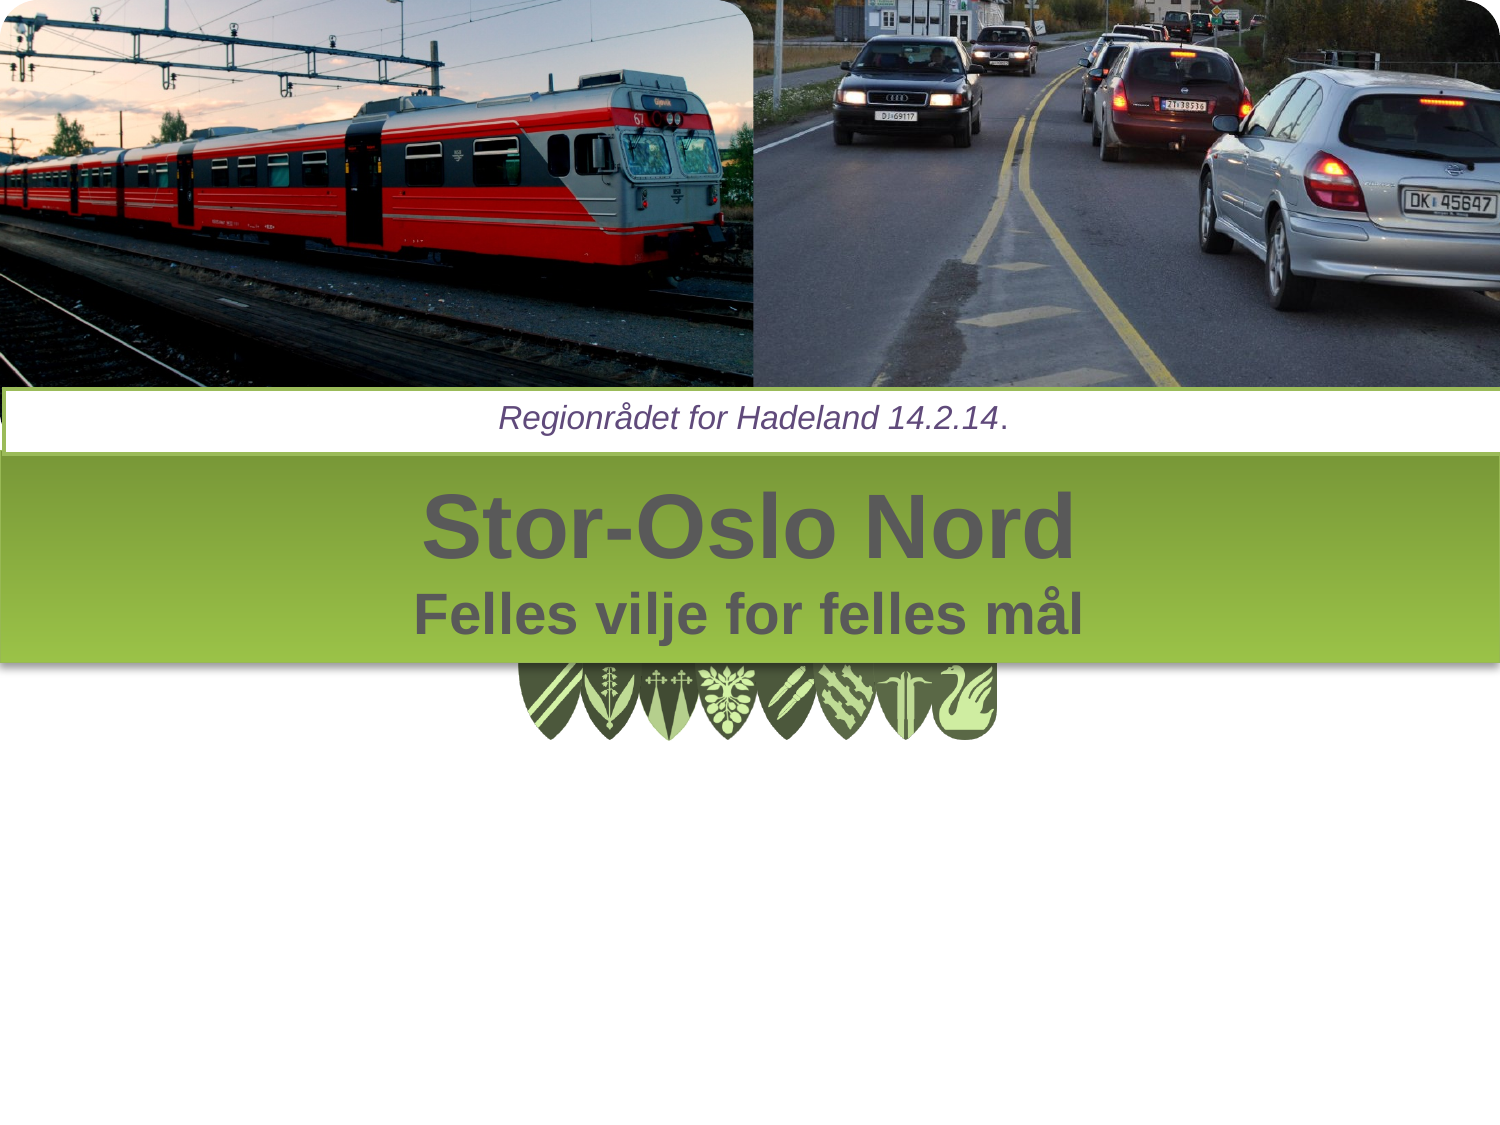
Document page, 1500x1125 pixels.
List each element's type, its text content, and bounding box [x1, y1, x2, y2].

picture [0, 0, 1500, 451]
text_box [517, 662, 997, 741]
title Stor-Oslo Nord Felles vilje for felles mål [0, 459, 1500, 663]
